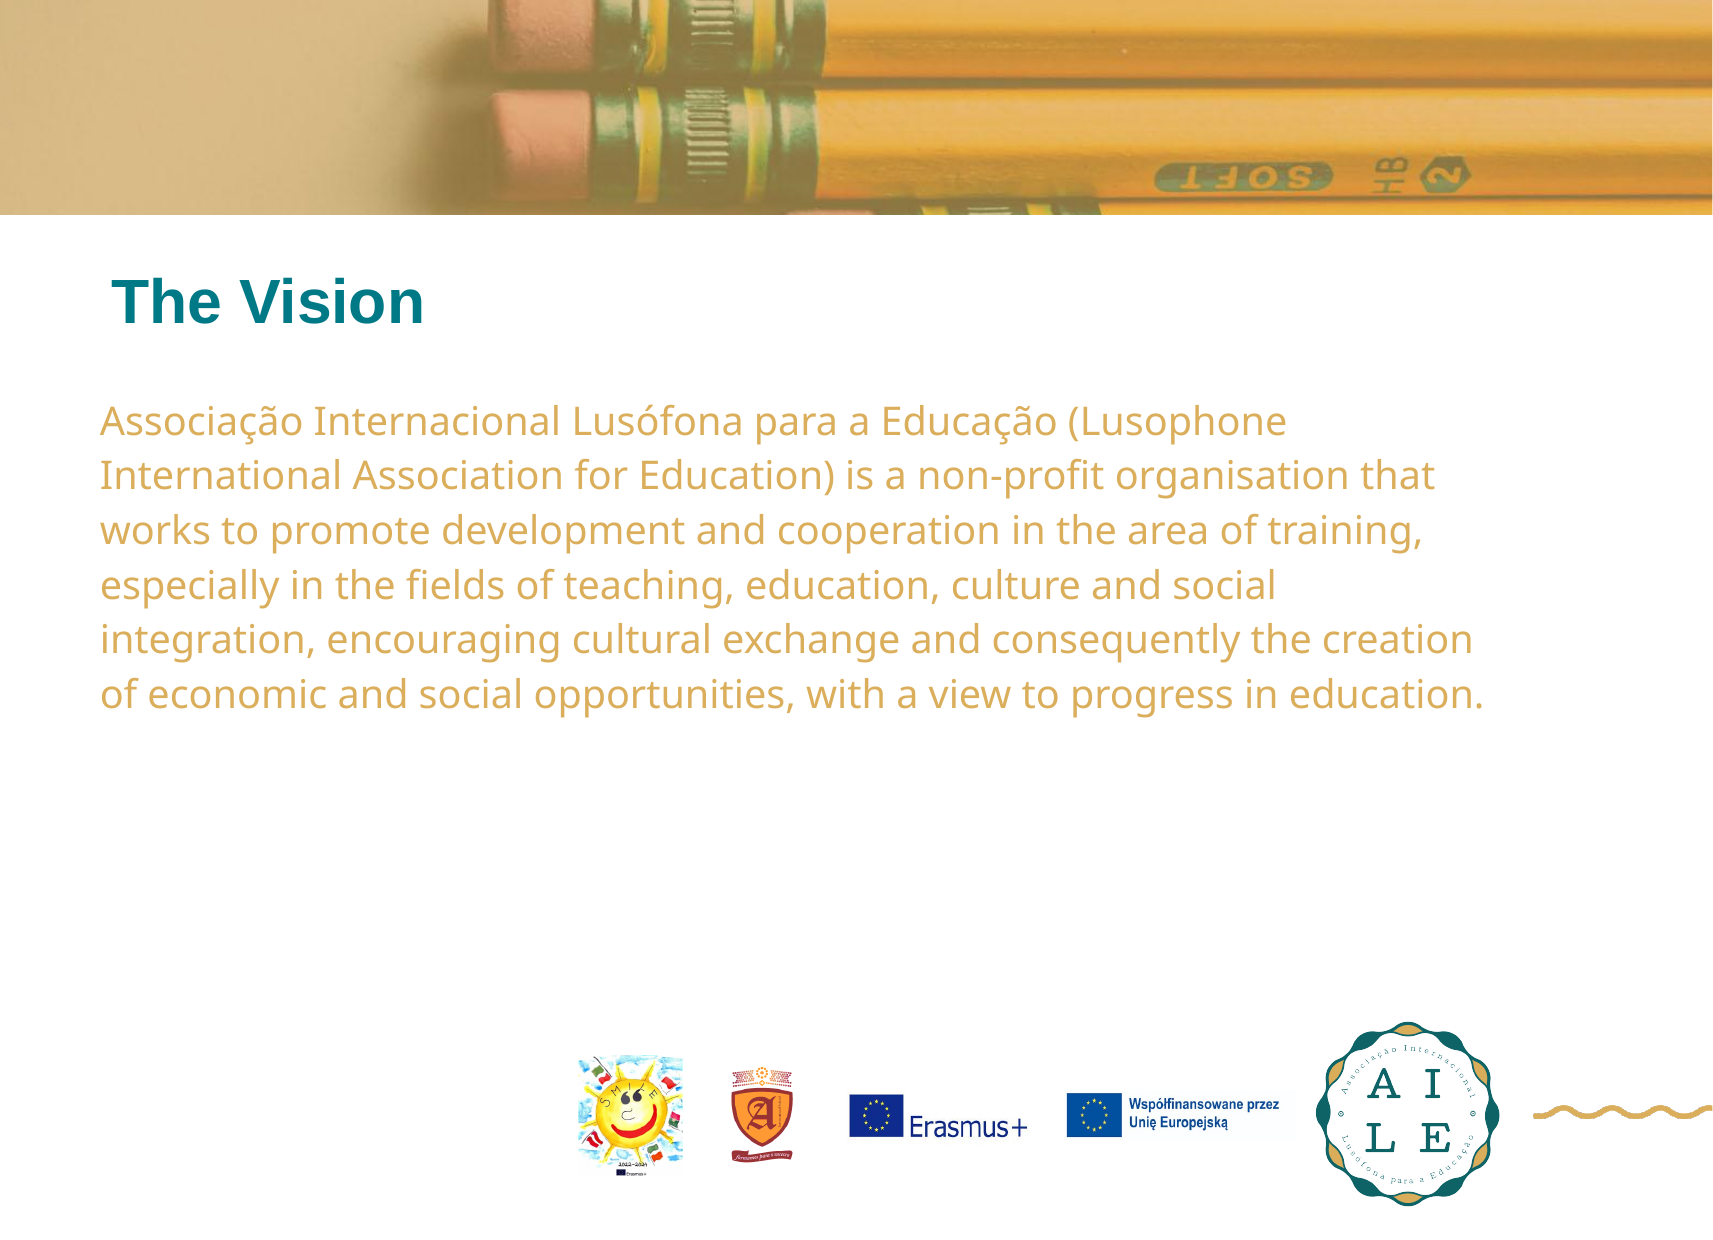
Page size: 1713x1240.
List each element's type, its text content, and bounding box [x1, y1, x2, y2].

picture [839, 1082, 1037, 1149]
text_box Associação Internacional Lusófona para a Educação (Lusophone International Association for Education) is a non-profit organisation that works to promote development and cooperation in the area of training, especially in the fields of teaching, education, culture and social integration, encouraging cultural exchange and consequently the creation of economic and social opportunities, with a view to progress in education. [99, 388, 1491, 717]
picture [0, 0, 1713, 215]
picture [1311, 1015, 1510, 1216]
picture [710, 1064, 812, 1166]
picture [578, 1055, 683, 1176]
picture [1064, 1090, 1296, 1140]
text_box The Vision [95, 221, 881, 382]
picture [1525, 1075, 1713, 1156]
